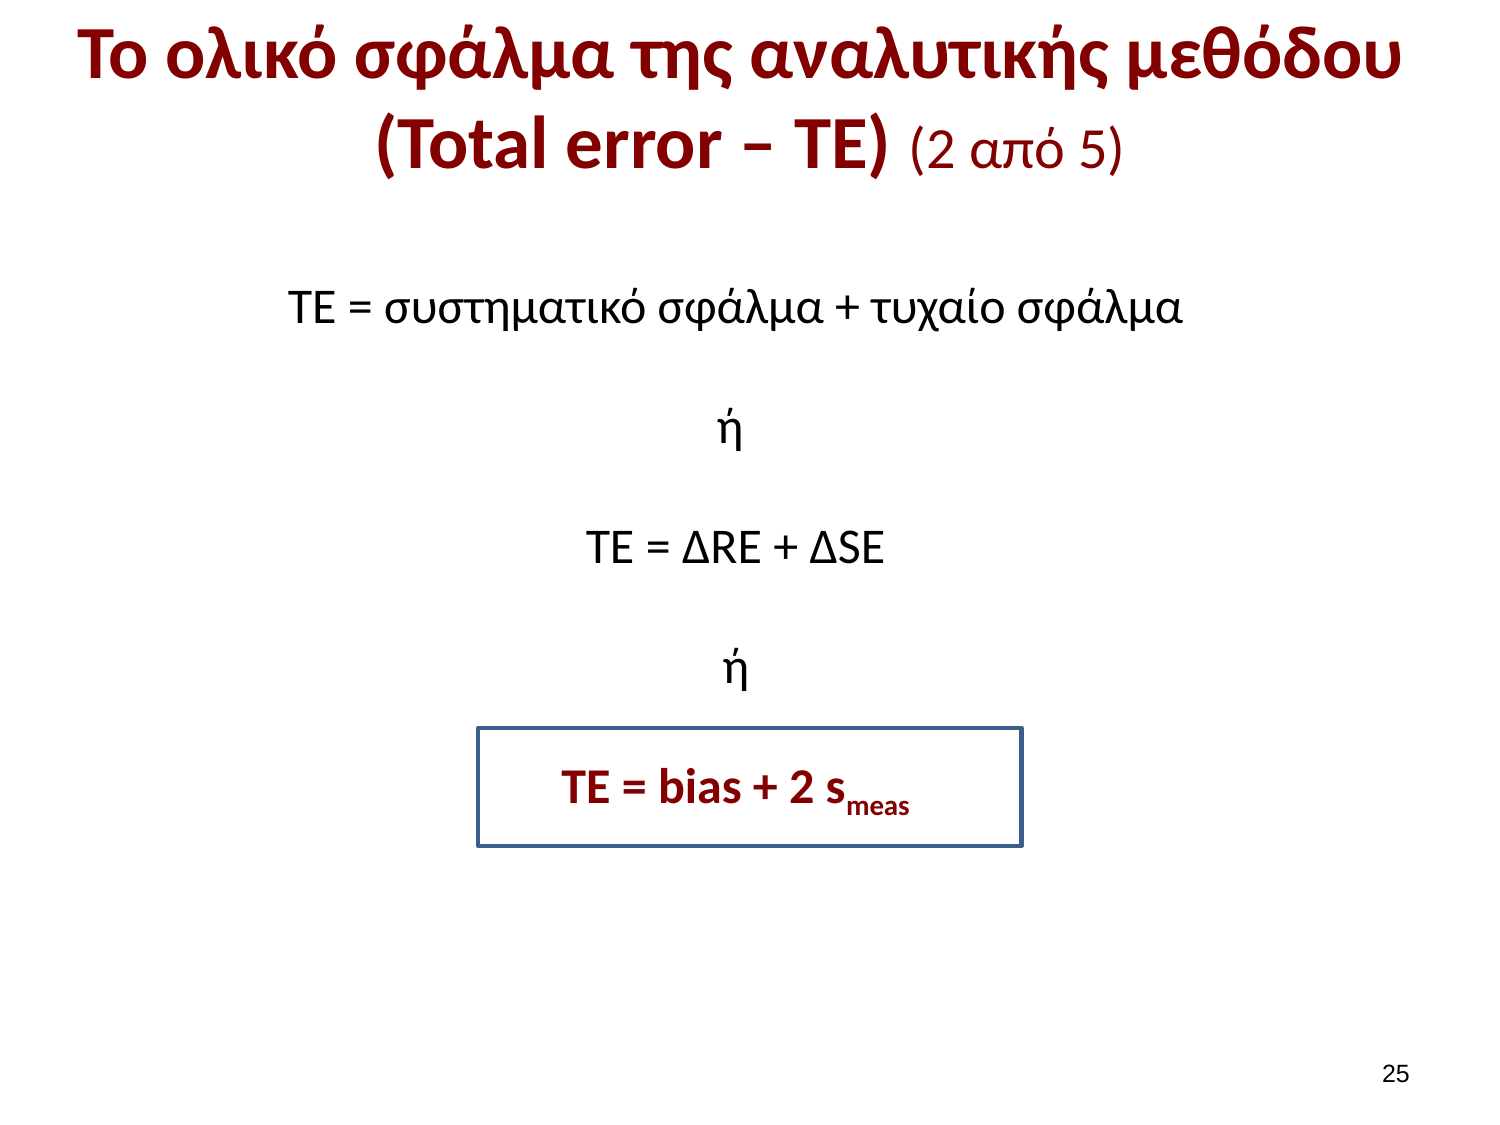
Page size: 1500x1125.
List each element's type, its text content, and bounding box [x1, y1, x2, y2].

text_box [476, 829, 1024, 848]
text_box TE = συστηματικό σφάλμα + τυχαίο σφάλμα ή TE = ΔRE + ΔSE ή ΤΕ = bias + 2 smeas [272, 265, 1199, 829]
title Το ολικό σφάλμα της αναλυτικής μεθόδου (Total error – TE) (2 από 5) [0, 19, 1500, 169]
slide_number 24 [1074, 1042, 1425, 1103]
